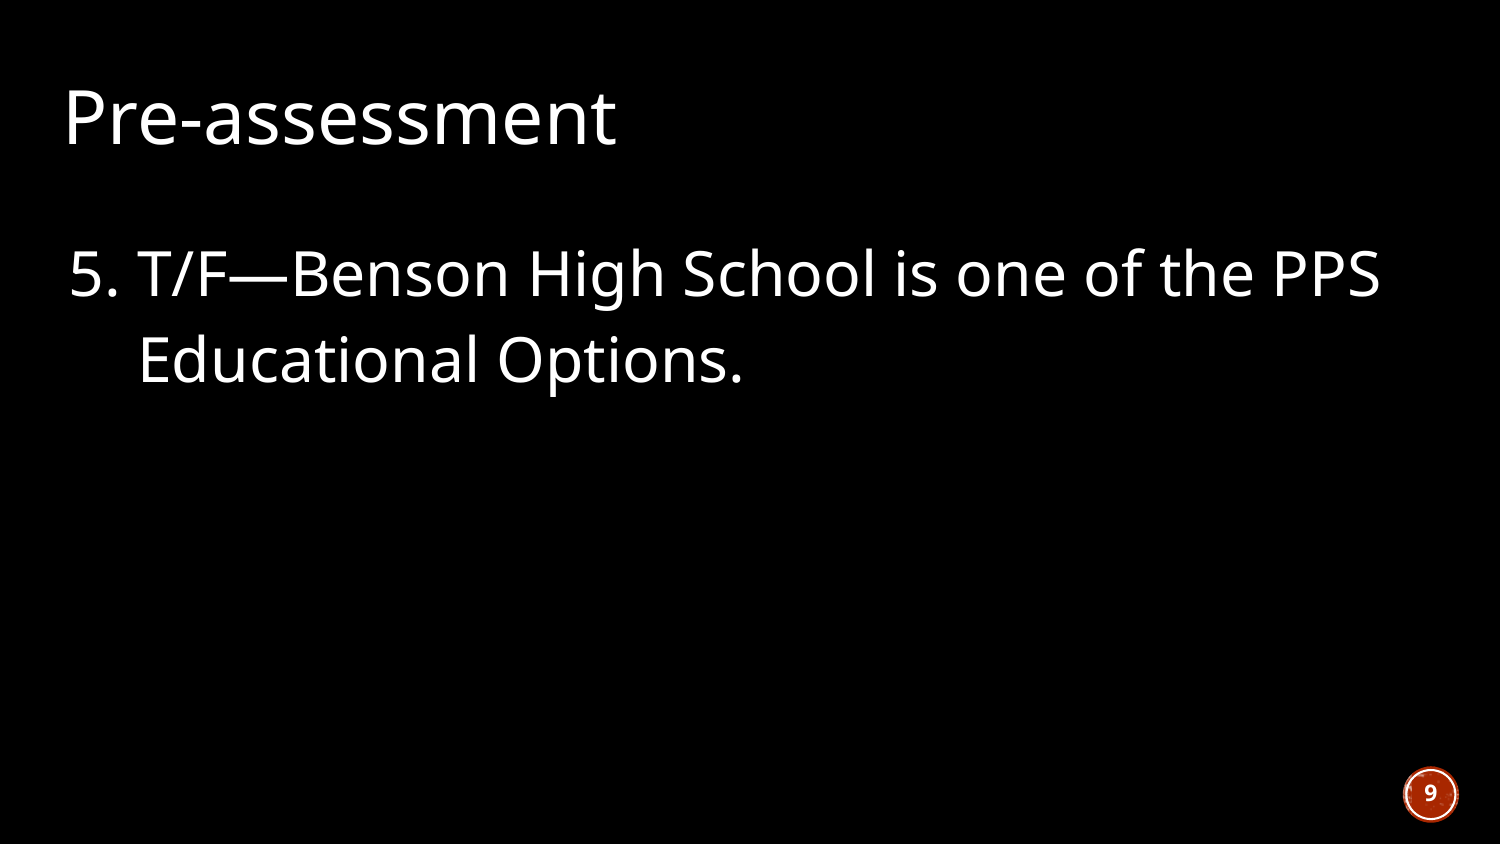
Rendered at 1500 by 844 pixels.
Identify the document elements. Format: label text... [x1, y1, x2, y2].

slide_number ‹#› [1391, 771, 1471, 817]
title Pre-assessment [51, 72, 1449, 167]
picture [1413, 817, 1448, 823]
list T/F—Benson High School is one of the PPS Educational Options. [51, 211, 1449, 772]
